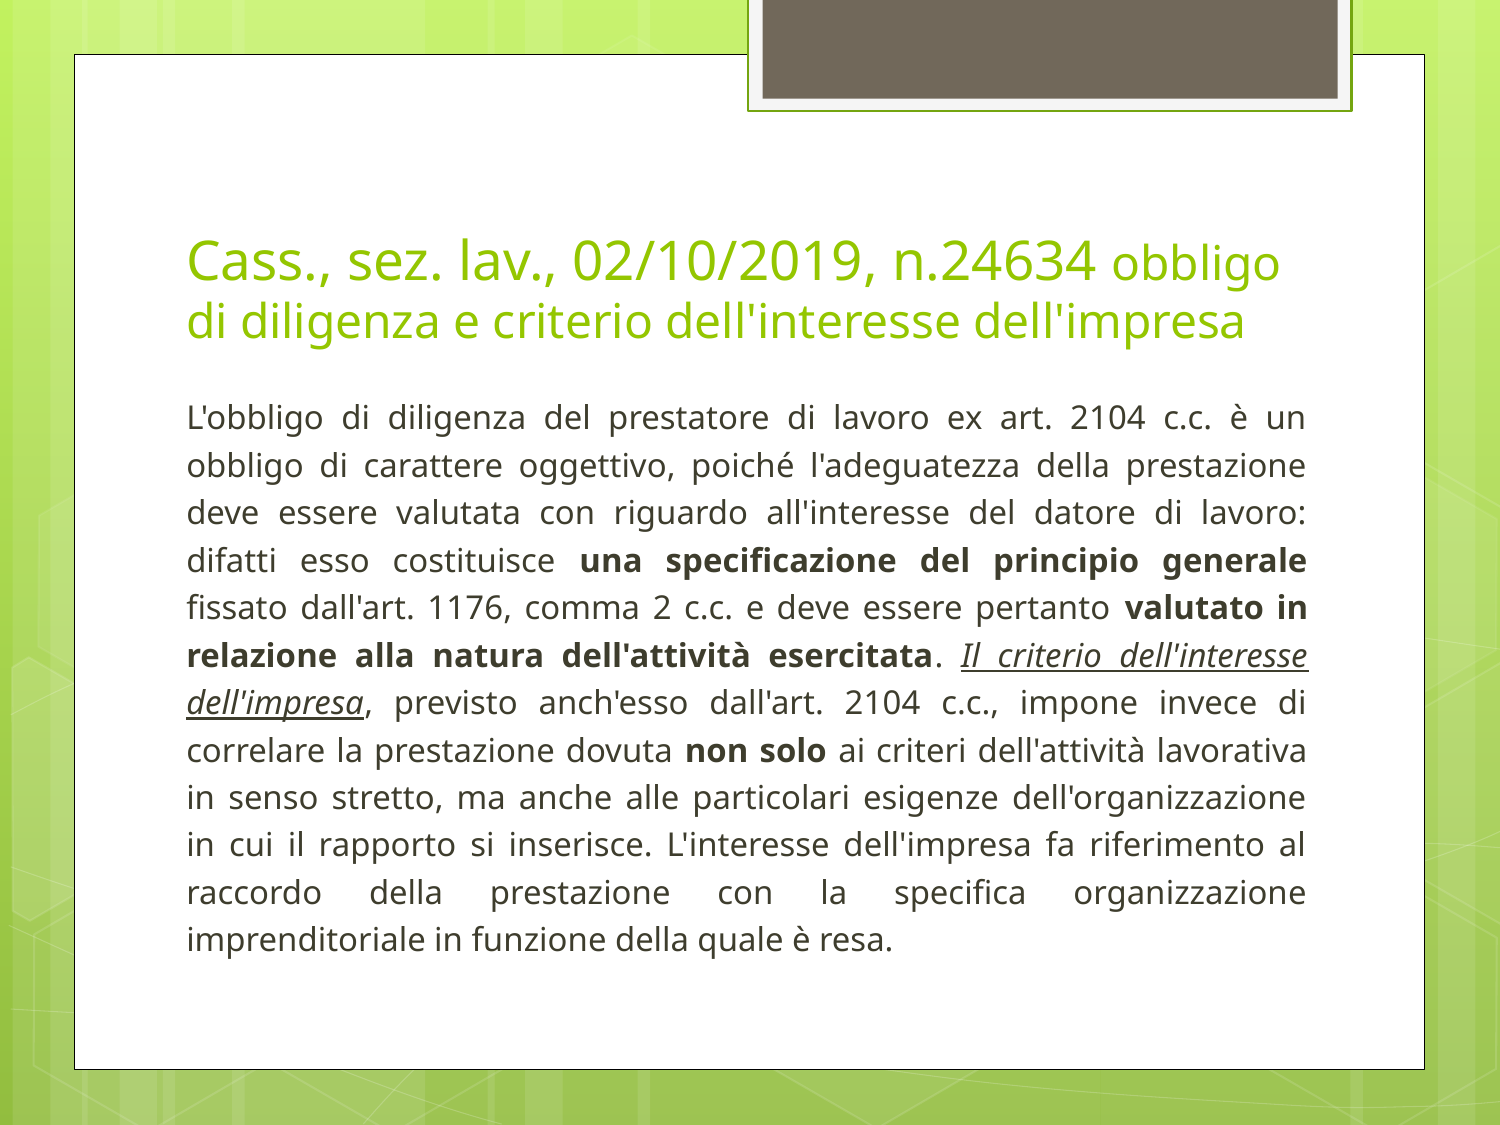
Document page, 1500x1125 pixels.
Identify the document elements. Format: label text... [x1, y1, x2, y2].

list L'obbligo di diligenza del prestatore di lavoro ex art. 2104 c.c. è un obbligo di carattere oggettivo, poiché l'adeguatezza della prestazione deve essere valutata con riguardo all'interesse del datore di lavoro: difatti esso costituisce una specificazione del principio generale fissato dall'art. 1176, comma 2 c.c. e deve essere pertanto valutato in relazione alla natura dell'attività esercitata. Il criterio dell'interesse dell'impresa, previsto anch'esso dall'art. 2104 c.c., impone invece di correlare la prestazione dovuta non solo ai criteri dell'attività lavorativa in senso stretto, ma anche alle particolari esigenze dell'organizzazione in cui il rapporto si inserisce. L'interesse dell'impresa fa riferimento al raccordo della prestazione con la specifica organizzazione imprenditoriale in funzione della quale è resa. [171, 381, 1324, 976]
title Cass., sez. lav., 02/10/2019, n.24634 obbligo di diligenza e criterio dell'interesse dell'impresa [171, 168, 1324, 357]
